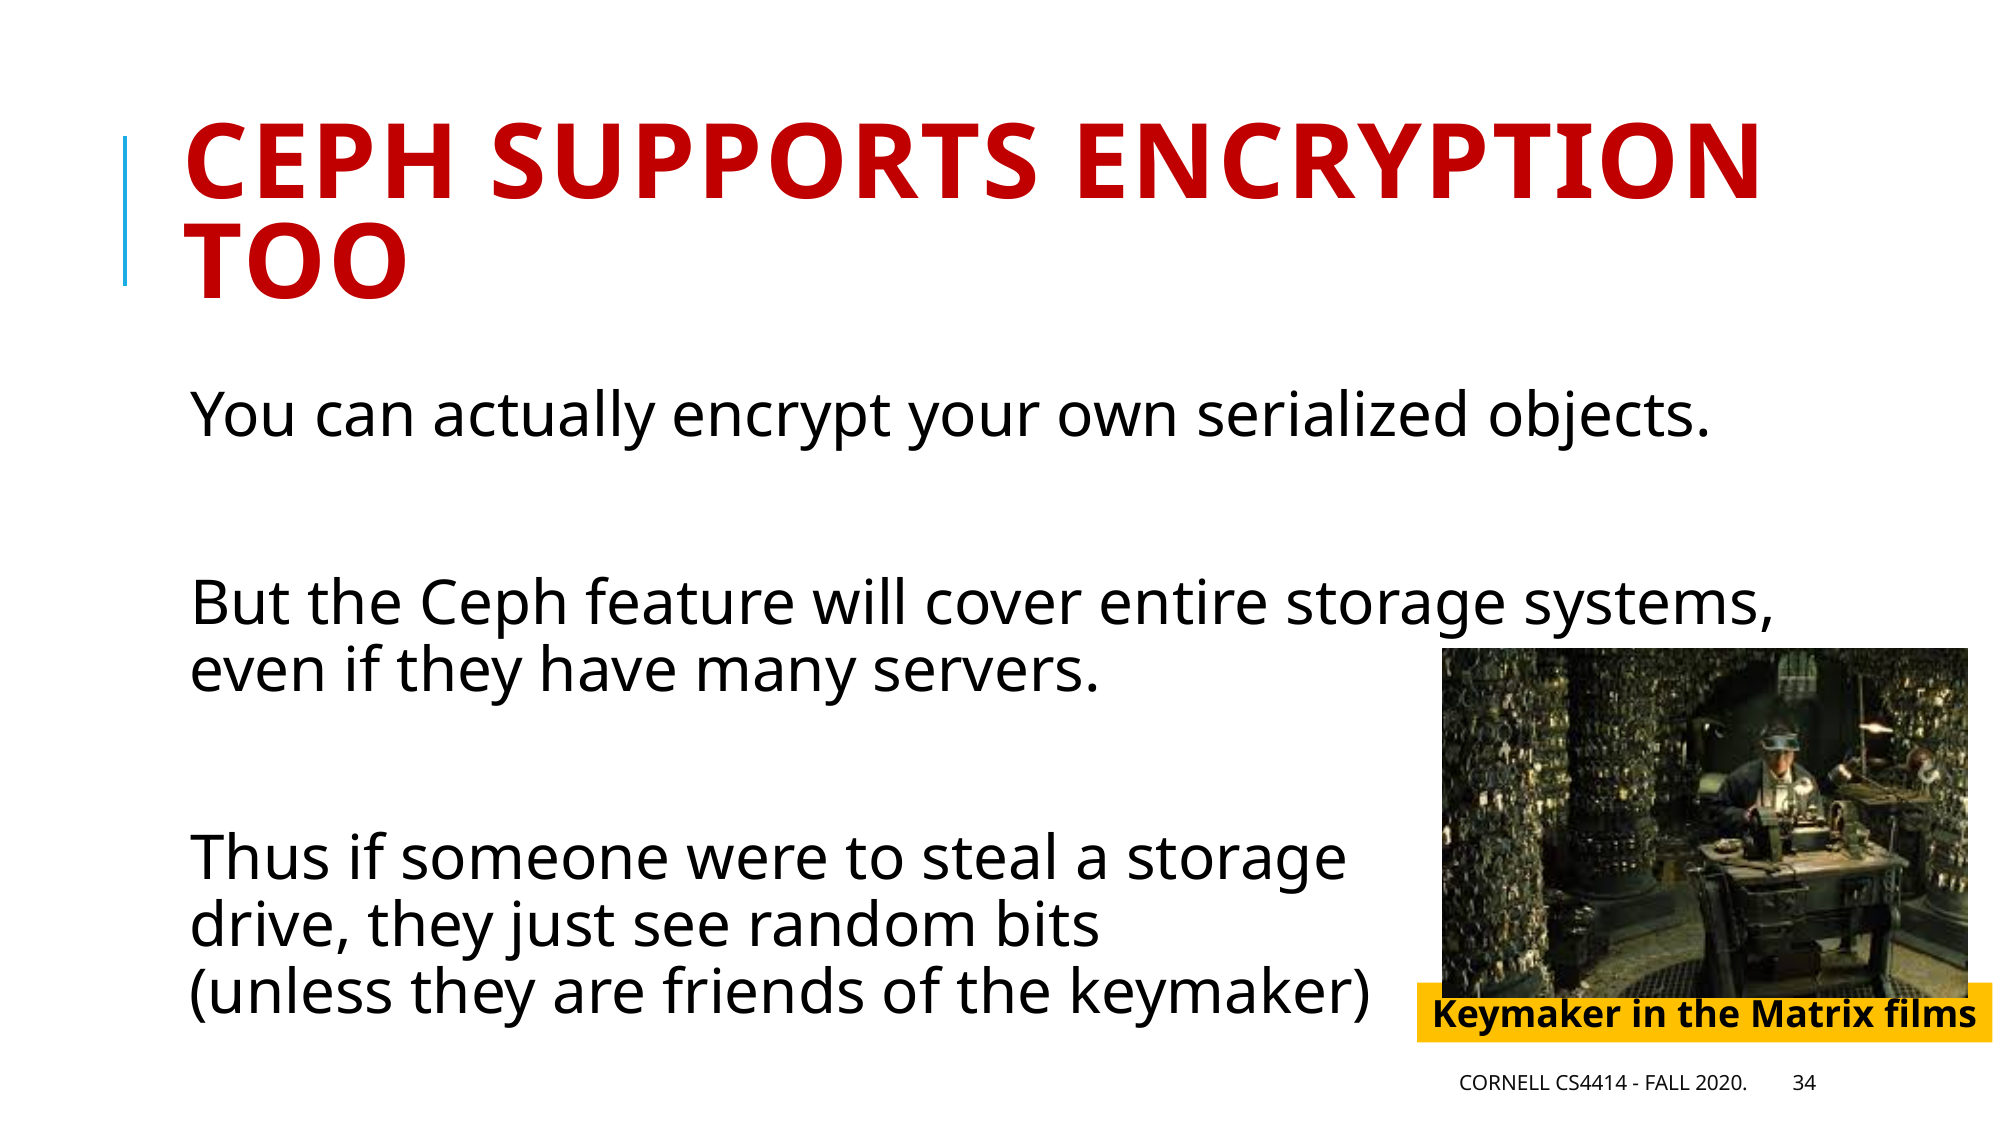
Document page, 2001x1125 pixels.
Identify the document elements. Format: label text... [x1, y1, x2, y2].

title Ceph supports encryption too [168, 96, 1914, 342]
text_box Keymaker in the Matrix films [1417, 982, 1993, 1043]
slide_number 34 [1777, 1061, 1938, 1107]
picture [1441, 647, 1968, 998]
list You can actually encrypt your own serialized objects. But the Ceph feature will cover entire storage systems, even if they have many servers. Thus if someone were to steal a storage drive, they just see random bits (unless they are friends of the keymaker) [168, 375, 1914, 1035]
footer Cornell CS4414 - Fall 2020. [794, 1061, 1763, 1107]
